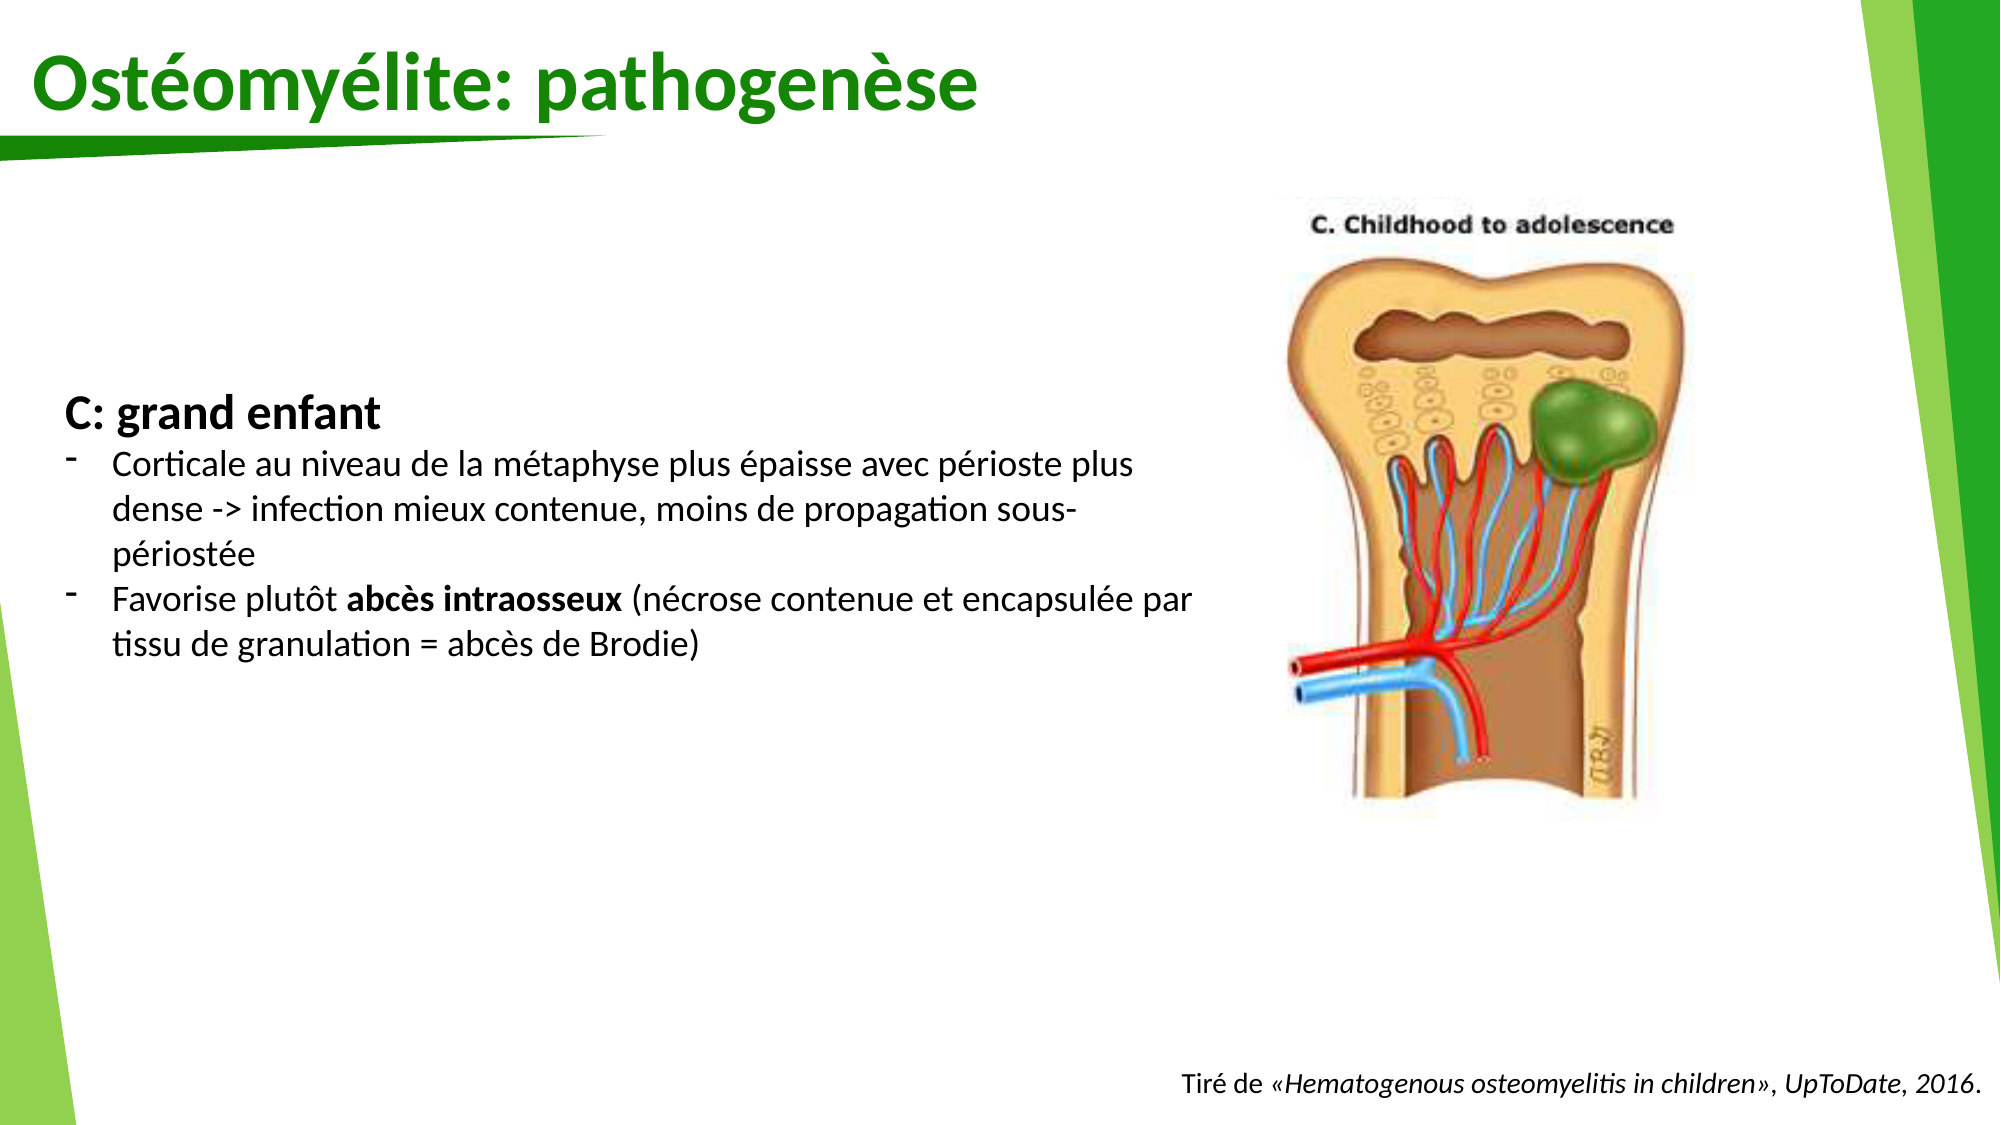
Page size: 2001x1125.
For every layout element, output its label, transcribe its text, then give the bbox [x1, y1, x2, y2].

text_box [0, 134, 607, 162]
text_box Ostéomyélite: pathogenèse [18, 19, 1340, 135]
text_box [1911, 0, 2000, 922]
text_box Tiré de «Hematogenous osteomyelitis in children», UpToDate, 2016. [1166, 1056, 2000, 1107]
picture [1278, 197, 1715, 821]
text_box [1859, 0, 2000, 985]
text_box C: grand enfant Corticale au niveau de la métaphyse plus épaisse avec périoste plus dense -> infection mieux contenue, moins de propagation sous-périostée Favorise plutôt abcès intraosseux (nécrose contenue et encapsulée par tissu de granulation = abcès de Brodie) [50, 372, 1209, 717]
text_box [0, 600, 78, 1125]
